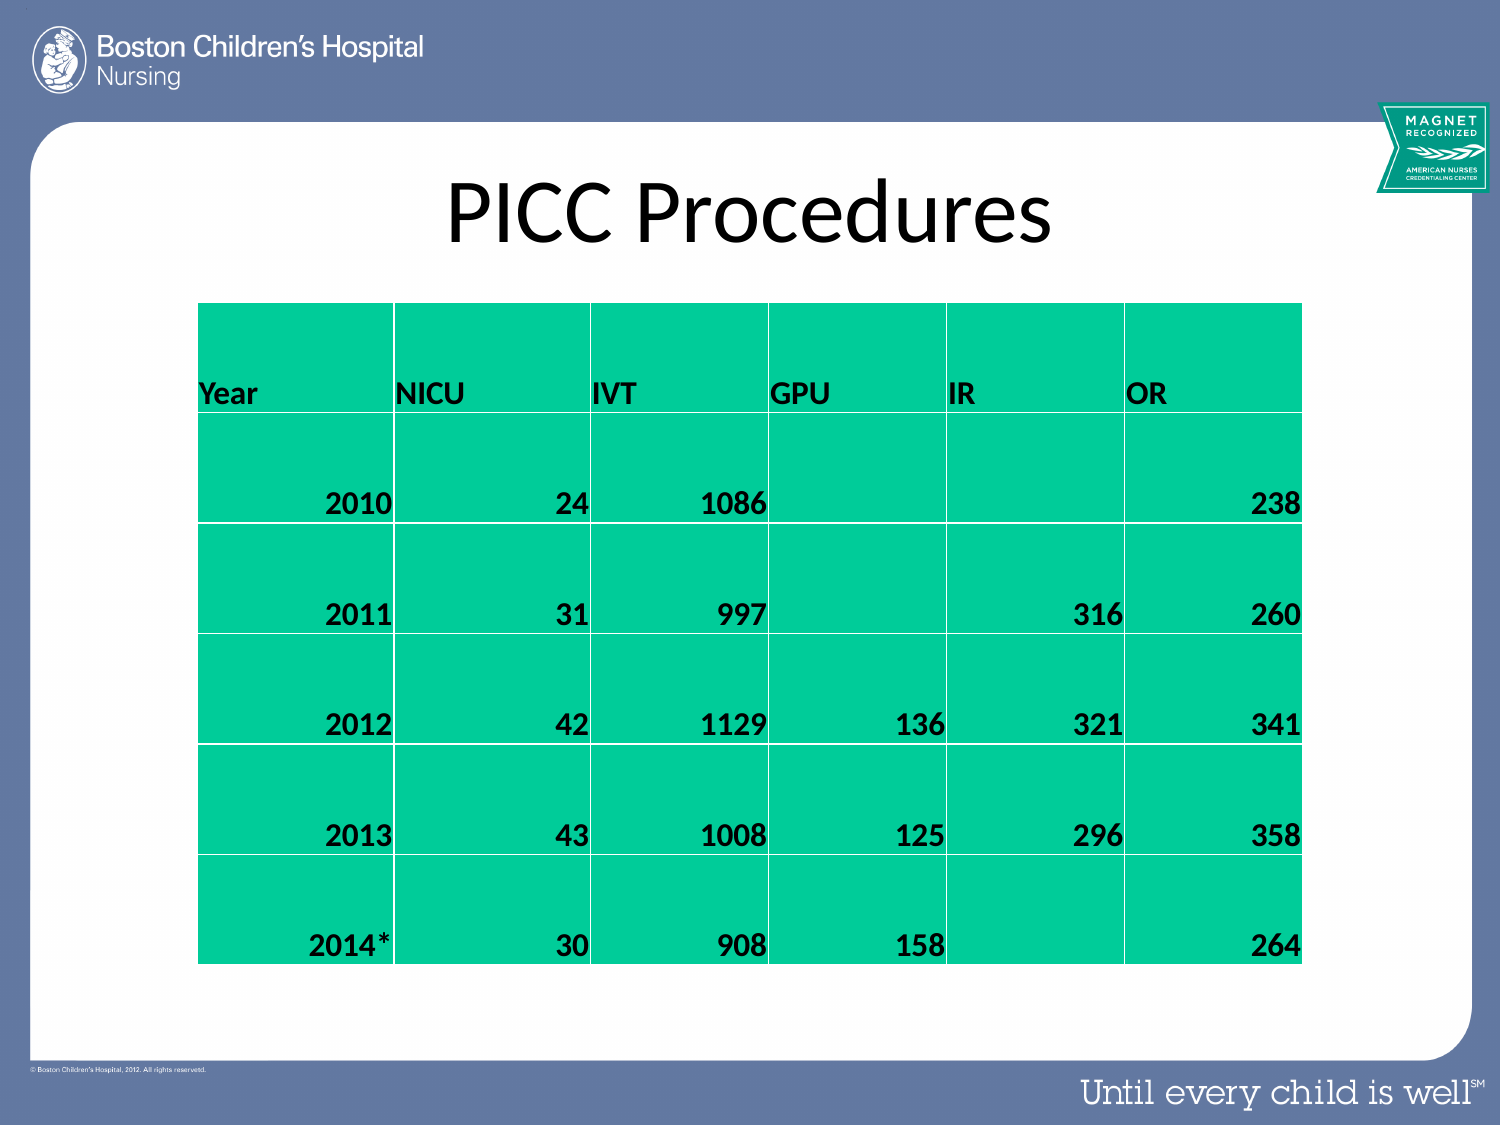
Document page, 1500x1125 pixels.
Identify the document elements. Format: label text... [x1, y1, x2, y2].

table_cell 158 [769, 855, 946, 964]
table_cell 260 [1125, 524, 1302, 633]
table_cell 125 [769, 745, 946, 854]
table_cell 341 [1125, 634, 1302, 743]
table_cell [947, 855, 1124, 964]
table_header GPU [769, 303, 946, 412]
table_header OR [1125, 303, 1302, 412]
table_cell 316 [947, 524, 1124, 633]
table_cell 24 [395, 413, 590, 522]
table_cell 2013 [198, 745, 393, 854]
table_cell 30 [395, 855, 590, 964]
table_cell 43 [395, 745, 590, 854]
table_cell [947, 413, 1124, 522]
table_header IVT [591, 303, 768, 412]
table_header NICU [395, 303, 590, 412]
table_cell 296 [947, 745, 1124, 854]
table_cell 42 [395, 634, 590, 743]
table_cell 31 [395, 524, 590, 633]
picture [0, 0, 1500, 1125]
table_cell 2010 [198, 413, 393, 522]
table_cell 1129 [591, 634, 768, 743]
table_cell 2014* [198, 855, 393, 964]
table_cell [769, 524, 946, 633]
table_header Year [198, 303, 393, 412]
table_cell 238 [1125, 413, 1302, 522]
table_cell 358 [1125, 745, 1302, 854]
table_cell 1008 [591, 745, 768, 854]
table_cell 2012 [198, 634, 393, 743]
table_cell 908 [591, 855, 768, 964]
table_header IR [947, 303, 1124, 412]
table_cell [769, 413, 946, 522]
table_cell 136 [769, 634, 946, 743]
title PICC Procedures [75, 129, 1425, 284]
table_cell 1086 [591, 413, 768, 522]
table_cell 997 [591, 524, 768, 633]
table_cell 2011 [198, 524, 393, 633]
table_cell 264 [1125, 855, 1302, 964]
table_cell 321 [947, 634, 1124, 743]
